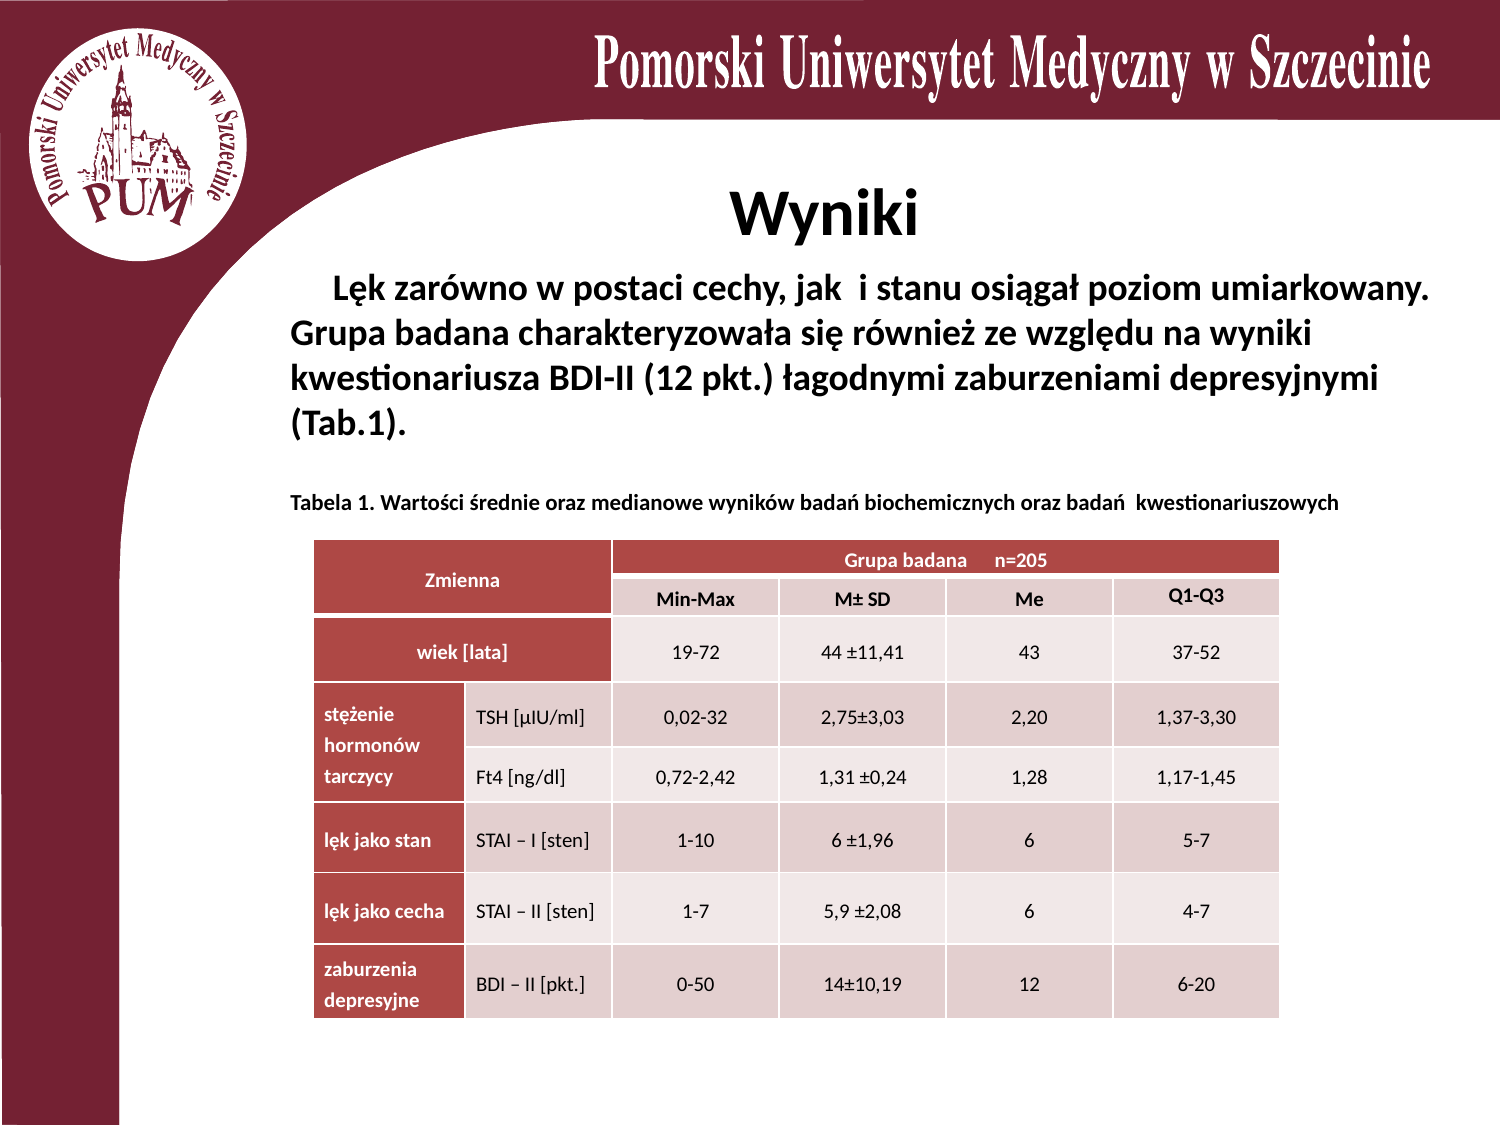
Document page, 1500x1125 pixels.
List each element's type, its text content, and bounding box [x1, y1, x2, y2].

table_cell 0,02-32 [613, 683, 778, 746]
table_cell 0,72-2,42 [613, 748, 778, 801]
table_header Zmienna [314, 540, 611, 613]
table_cell 37-52 [1114, 617, 1279, 681]
table_cell stężenie hormonów tarczycy [314, 683, 464, 801]
table_cell 4-7 [1114, 873, 1279, 943]
table_cell 1,37-3,30 [1114, 683, 1279, 746]
table_cell 6 [947, 803, 1112, 872]
title Wyniki [150, 115, 1500, 303]
table_cell 1,17-1,45 [1114, 748, 1279, 801]
table_cell Min-Max [613, 579, 778, 615]
table_cell STAI – II [sten] [466, 873, 611, 943]
table_cell 1-7 [613, 873, 778, 943]
table_cell Me [947, 579, 1112, 615]
table_cell 19-72 [613, 617, 778, 681]
table_cell 12 [947, 945, 1112, 1018]
table_cell 2,75±3,03 [780, 683, 945, 746]
table_cell 14±10,19 [780, 945, 945, 1018]
table_header Grupa badana n=205 [613, 540, 1279, 573]
table_cell Q1-Q3 [1114, 579, 1279, 615]
table_cell STAI – I [sten] [466, 803, 611, 872]
text_box Lęk zarówno w postaci cechy, jak i stanu osiągał poziom umiarkowany. Grupa badana charakteryzowała się również ze względu na wyniki kwestionariusza BDI-II (12 pkt.) łagodnymi zaburzeniami depresyjnymi (Tab.1). Tabela 1. Wartości średnie oraz medianowe wyników badań biochemicznych oraz badań kwestionariuszowych [275, 255, 1471, 523]
table_cell Ft4 [ng/dl] [466, 748, 611, 801]
table_cell 43 [947, 617, 1112, 681]
table_cell wiek [lata] [314, 618, 611, 681]
table_cell 6 [947, 873, 1112, 943]
table_cell 1,31 ±0,24 [780, 748, 945, 801]
table_cell 44 ±11,41 [780, 617, 945, 681]
table_cell 5,9 ±2,08 [780, 873, 945, 943]
table_cell 6-20 [1114, 945, 1279, 1018]
table_cell 2,20 [947, 683, 1112, 746]
table_cell M± SD [780, 579, 945, 615]
table_cell 5-7 [1114, 803, 1279, 872]
table_cell zaburzenia depresyjne [314, 945, 464, 1018]
table_cell 6 ±1,96 [780, 803, 945, 872]
table_cell 1,28 [947, 748, 1112, 801]
table_cell BDI – II [pkt.] [466, 945, 611, 1018]
table_cell TSH [µIU/ml] [466, 683, 611, 746]
table_cell lęk jako cecha [314, 873, 464, 943]
table_cell lęk jako stan [314, 803, 464, 872]
table_cell 0-50 [613, 945, 778, 1018]
table_cell 1-10 [613, 803, 778, 872]
